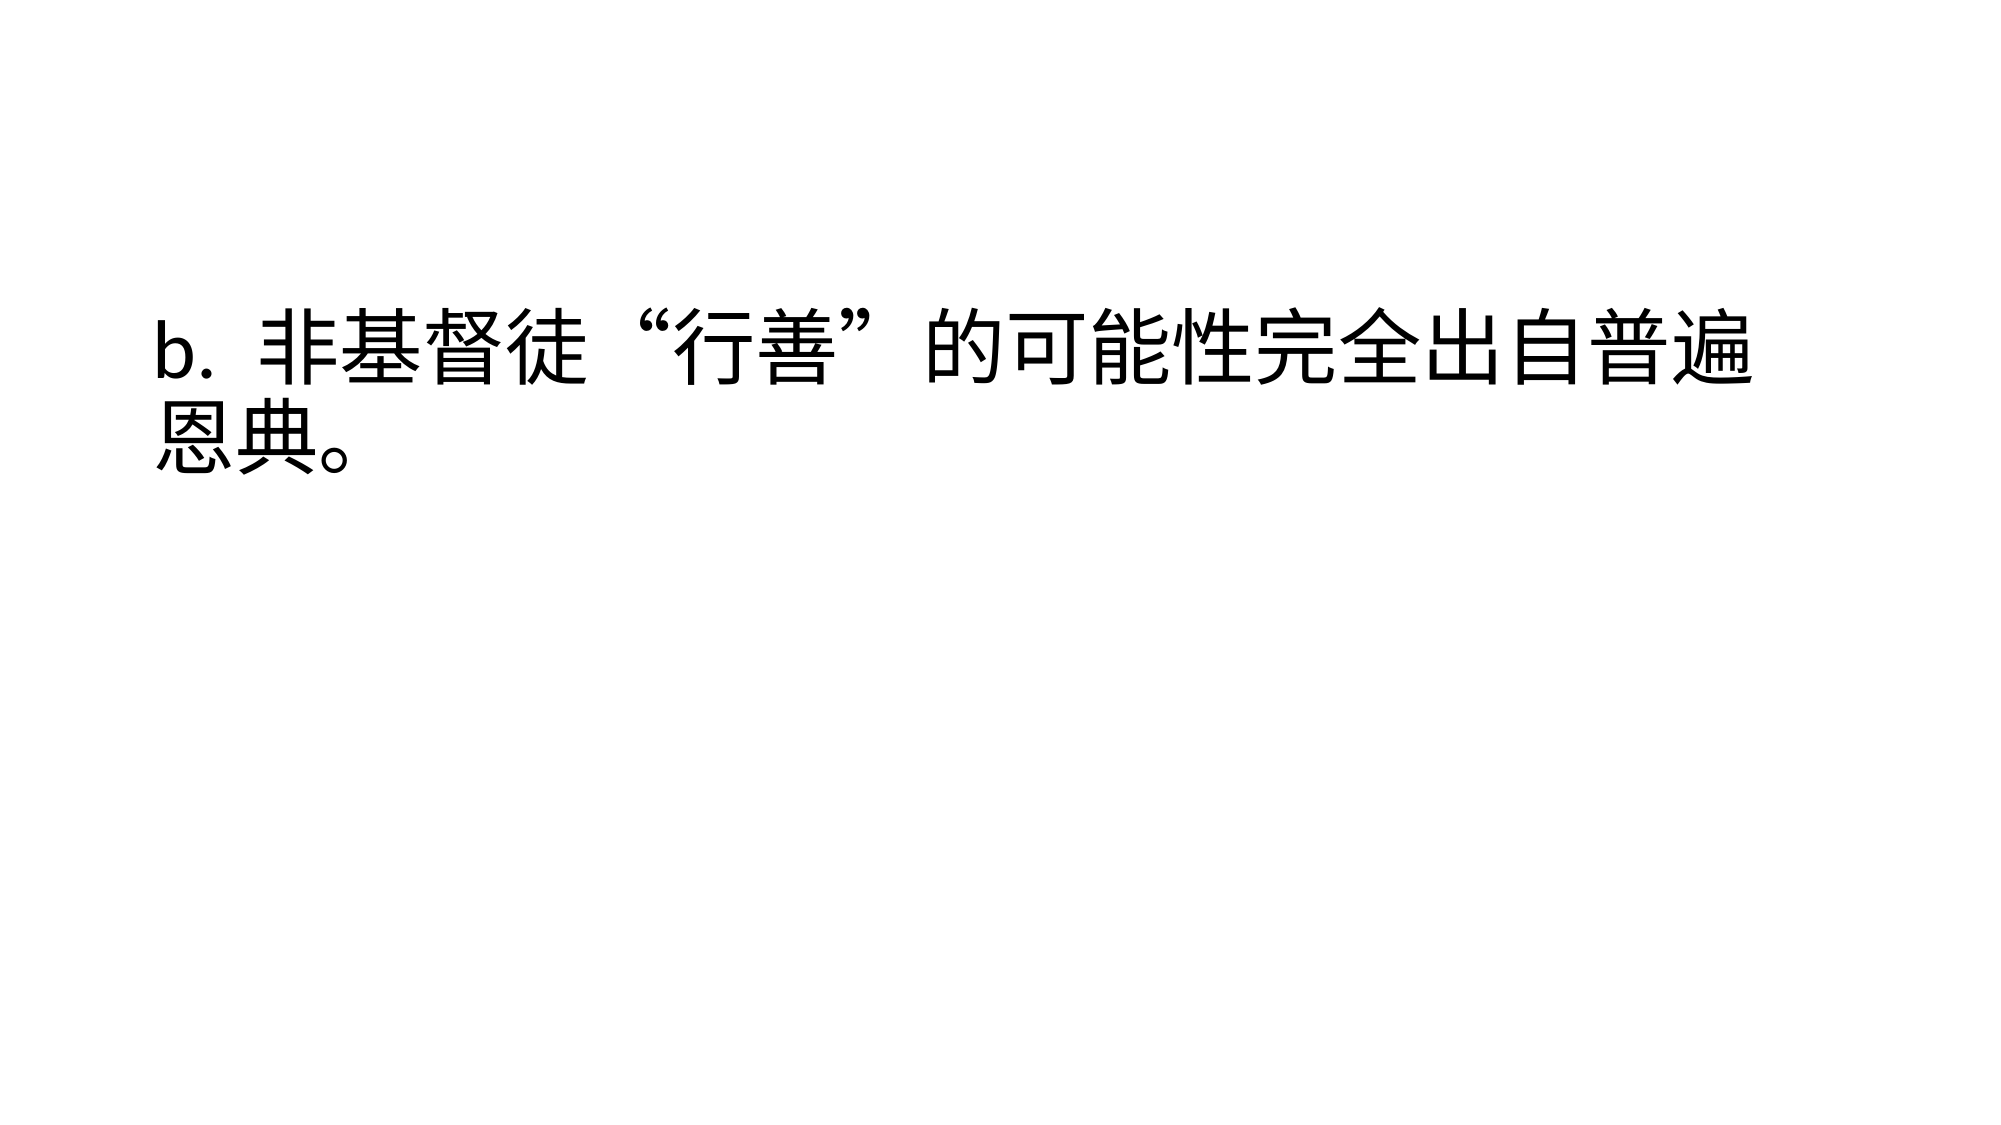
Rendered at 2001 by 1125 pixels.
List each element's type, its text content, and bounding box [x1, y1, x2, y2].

list b. 非基督徒“行善”的可能性完全出自普遍恩典。 [137, 299, 1813, 1014]
